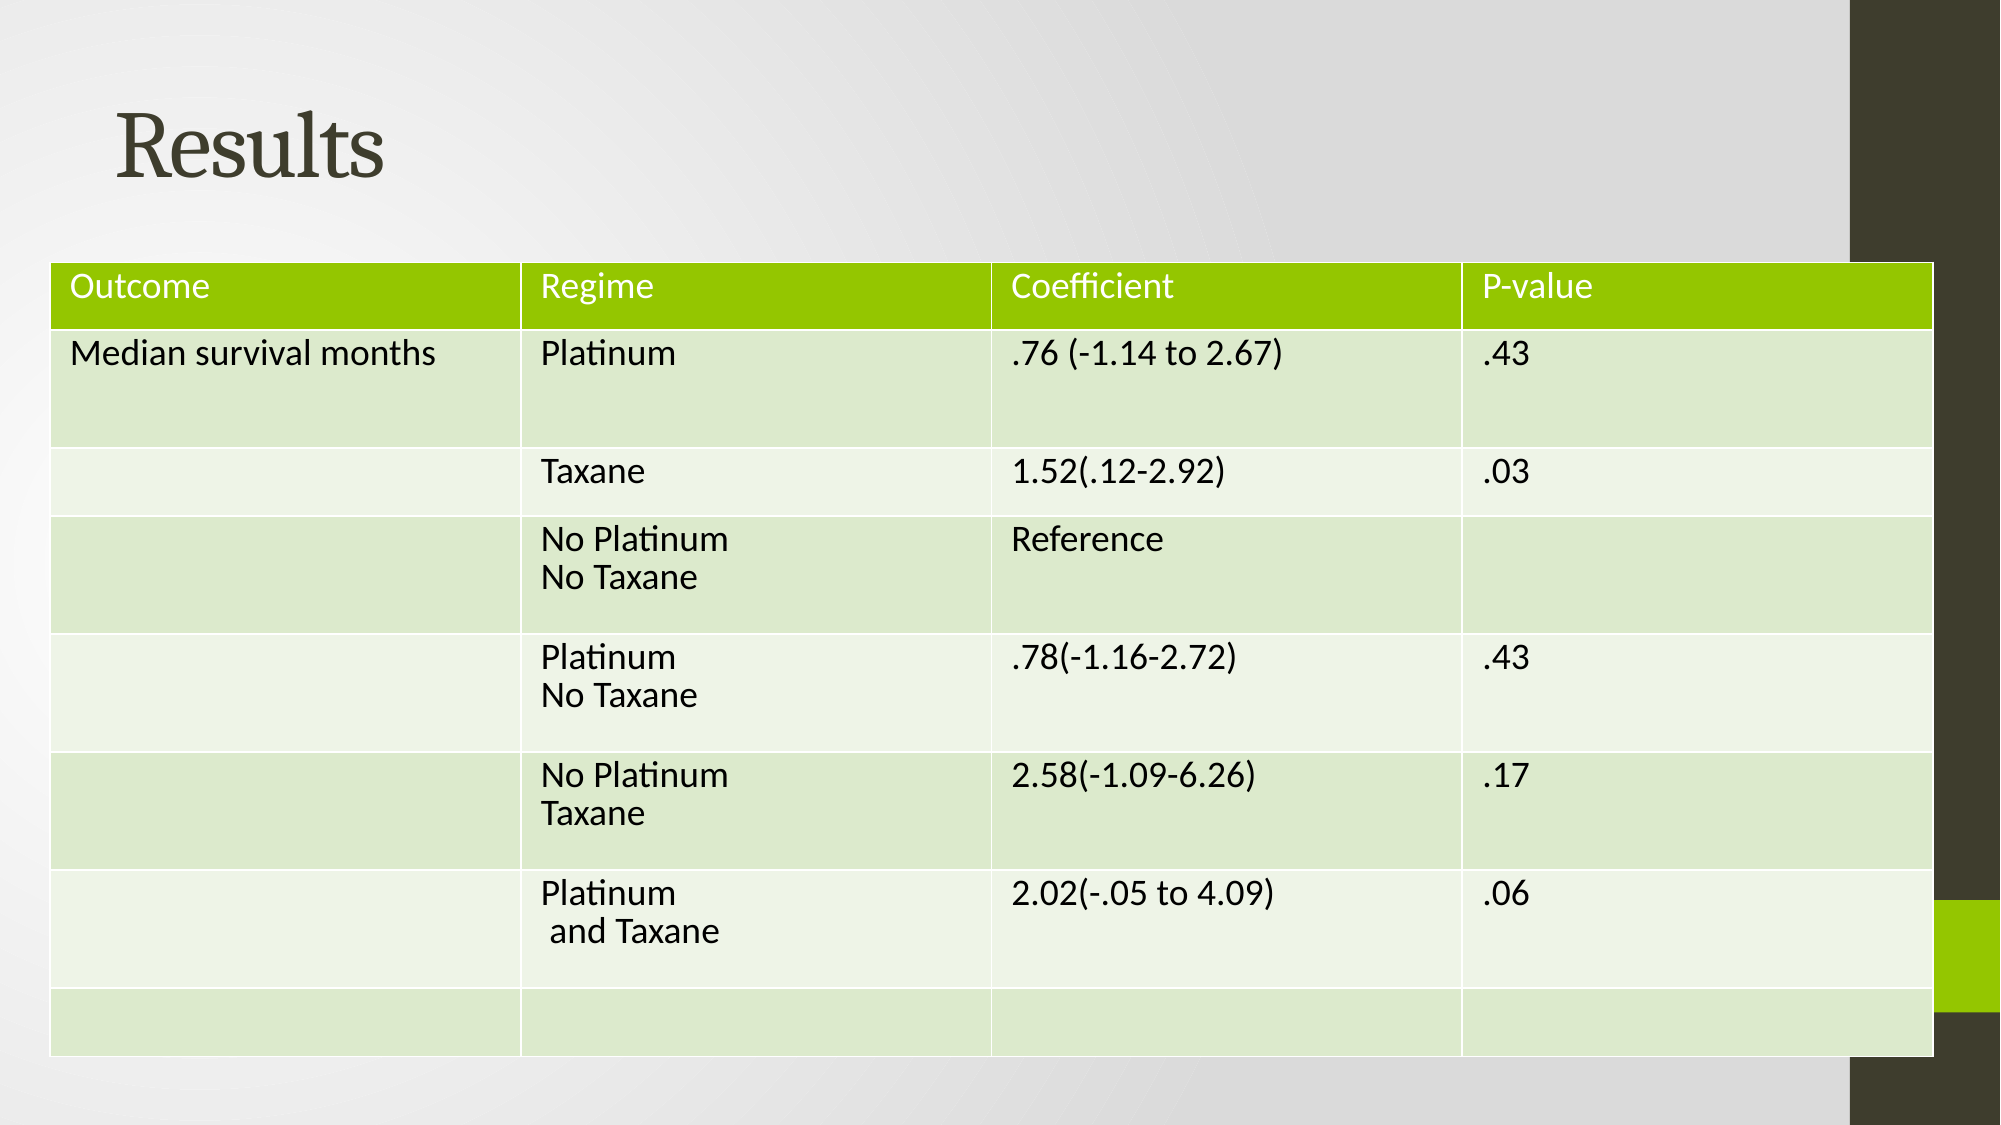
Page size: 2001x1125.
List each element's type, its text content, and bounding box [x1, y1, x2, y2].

table_cell .76 (-1.14 to 2.67) [992, 331, 1461, 447]
table_cell 2.58(-1.09-6.26) [992, 753, 1461, 869]
table_cell .03 [1463, 449, 1932, 515]
table_cell No Platinum No Taxane [522, 517, 991, 633]
table_cell .17 [1463, 753, 1932, 869]
table_cell [522, 989, 991, 1056]
table_cell [1463, 989, 1932, 1056]
table_cell [992, 989, 1461, 1056]
table_cell [1463, 517, 1932, 633]
table_cell [51, 753, 520, 869]
table_cell [51, 989, 520, 1056]
table_header Regime [522, 263, 991, 329]
table_cell .06 [1463, 871, 1932, 987]
table_cell [51, 449, 520, 515]
table_cell Taxane [522, 449, 991, 515]
table_cell [51, 635, 520, 751]
table_cell Platinum No Taxane [522, 635, 991, 751]
table_cell Platinum [522, 331, 991, 447]
table_cell 1.52(.12-2.92) [992, 449, 1461, 515]
table_cell .43 [1463, 635, 1932, 751]
table_cell [51, 871, 520, 987]
table_cell [51, 517, 520, 633]
table_cell Median survival months [51, 331, 520, 447]
table_cell No Platinum Taxane [522, 753, 991, 869]
table_cell 2.02(-.05 to 4.09) [992, 871, 1461, 987]
table_header P-value [1463, 263, 1932, 329]
table_header Coefficient [992, 263, 1461, 329]
table_header Outcome [51, 263, 520, 329]
table_cell .78(-1.16-2.72) [992, 635, 1461, 751]
title Results [99, 45, 1767, 233]
table_cell .43 [1463, 331, 1932, 447]
table_cell Reference [992, 517, 1461, 633]
table_cell Platinum and Taxane [522, 871, 991, 987]
